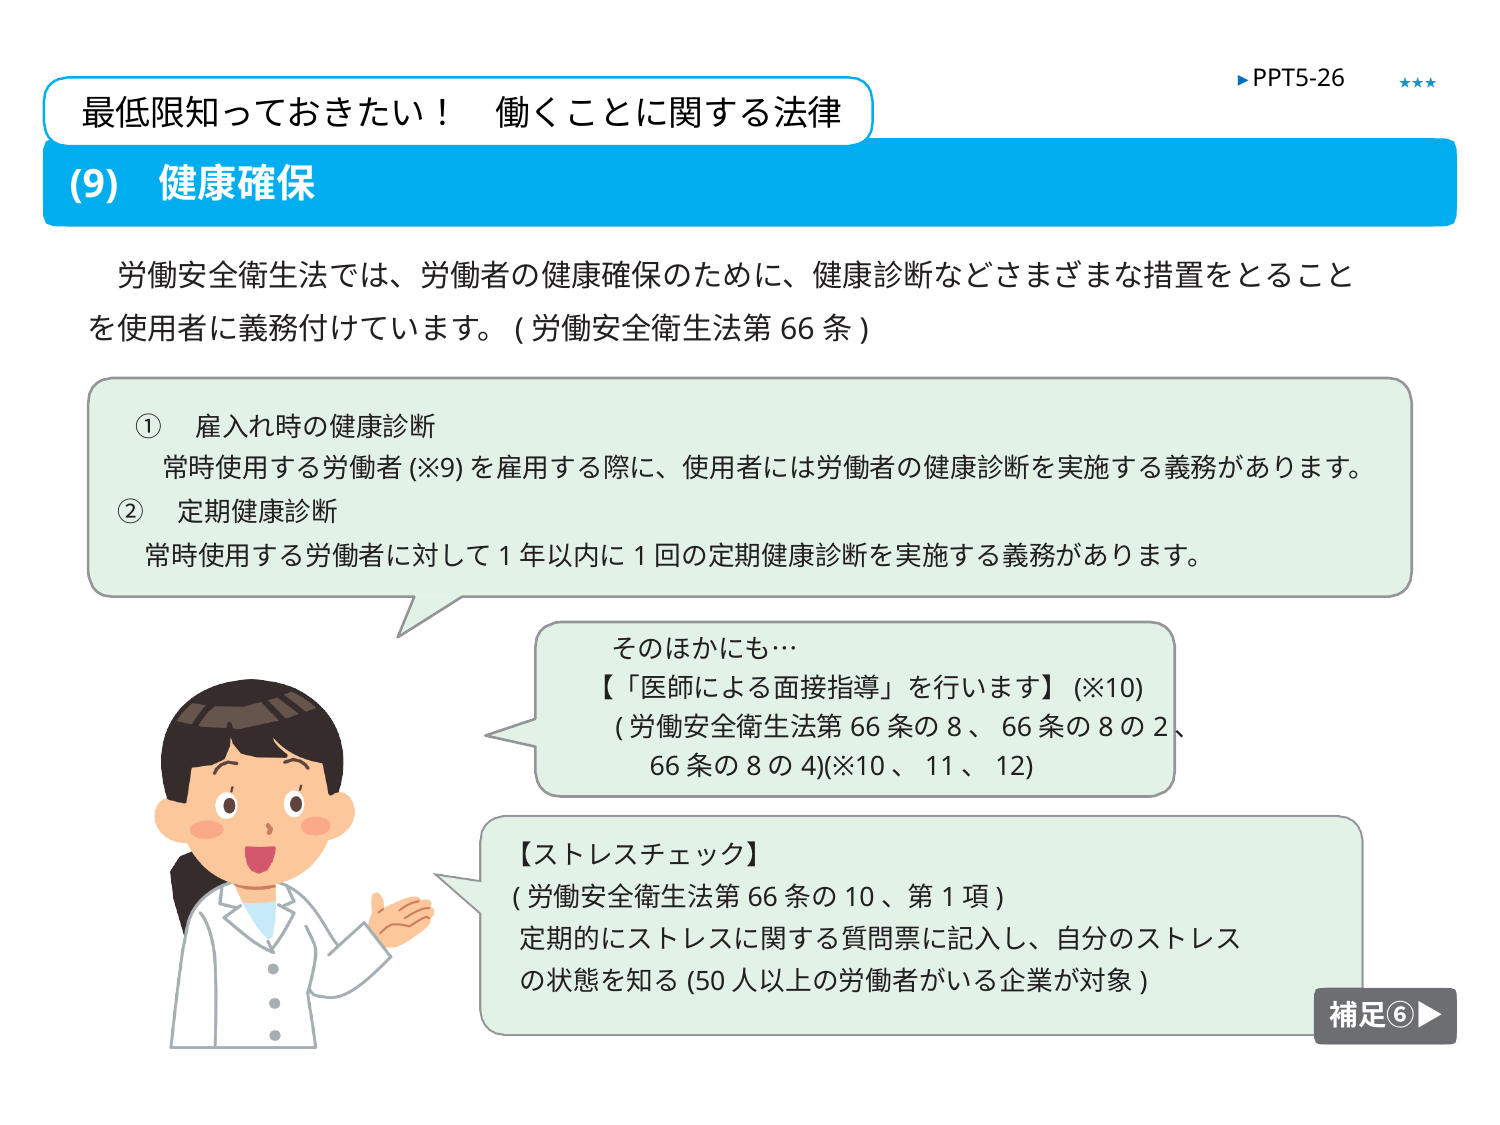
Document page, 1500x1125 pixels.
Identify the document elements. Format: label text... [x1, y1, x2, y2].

text_box [88, 572, 1412, 621]
text_box 労働安全衛生法では、労働者の健康確保のために、健康診断などさまざまな措置をとることを使用者に義務付けています。(労働安全衛生法第66条) [67, 237, 1412, 346]
text_box 【ストレスチェック】 (労働安全衛生法第66条の10、第1項) 定期的にストレスに関する質問票に記入し、自分のストレス の状態を知る(50人以上の労働者がいる企業が対象) [67, 835, 1442, 996]
text_box ▶ PPT5-26 [1236, 59, 1383, 91]
text_box (9) 健康確保 [67, 155, 1442, 206]
text_box [88, 377, 1411, 398]
text_box [537, 782, 1173, 797]
text_box [42, 138, 1458, 227]
text_box [154, 679, 1457, 1049]
text_box ① 雇入れ時の健康診断 常時使用する労働者(※9)を雇用する際に、使用者には労働者の健康診断を実施する義務があります。 ② 定期健康診断 常時使用する労働者に対して1年以内に1回の定期健康診断を実施する義務があります。 [72, 398, 1462, 572]
text_box ★★★ [1383, 59, 1453, 100]
text_box そのほかにも… 【「医師による面接指導」を行います】(※10) (労働安全衛生法第66条の8、66条の8の2、 66条の8の4)(※10、11、12) [154, 621, 1354, 782]
text_box 補足⑥▶ [70, 994, 1444, 1032]
text_box [43, 77, 871, 147]
text_box 最低限知っておきたい！ 働くことに関する法律 [79, 88, 903, 133]
